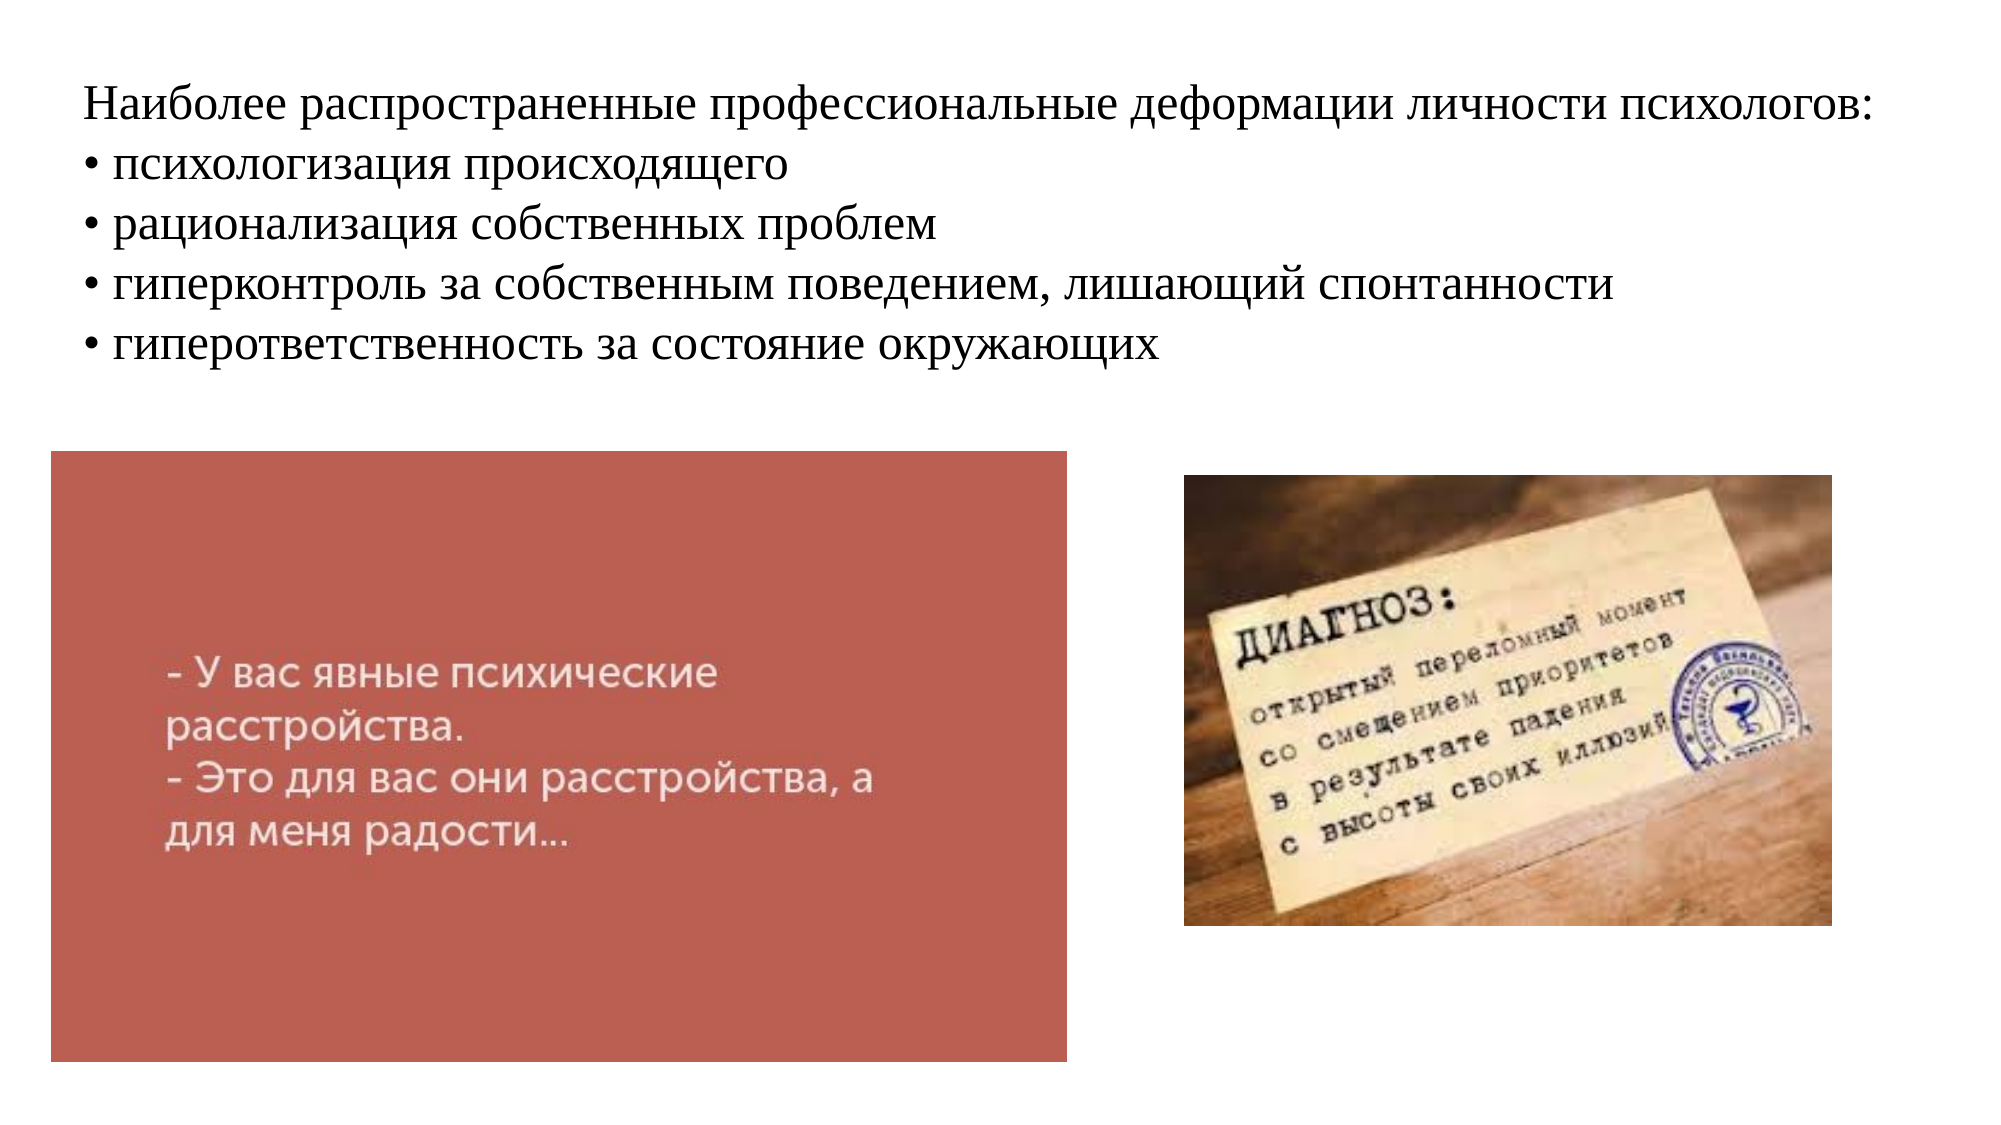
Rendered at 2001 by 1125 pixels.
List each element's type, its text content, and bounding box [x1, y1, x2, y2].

picture [1184, 475, 1832, 926]
text_box Наиболее распространенные профессиональные деформации личности психологов: • психологизация происходящего • рационализация собственных проблем • гиперконтроль за собственным поведением, лишающий спонтанности • гиперответственность за состояние окружающих [68, 62, 1947, 378]
picture [51, 451, 1067, 1062]
